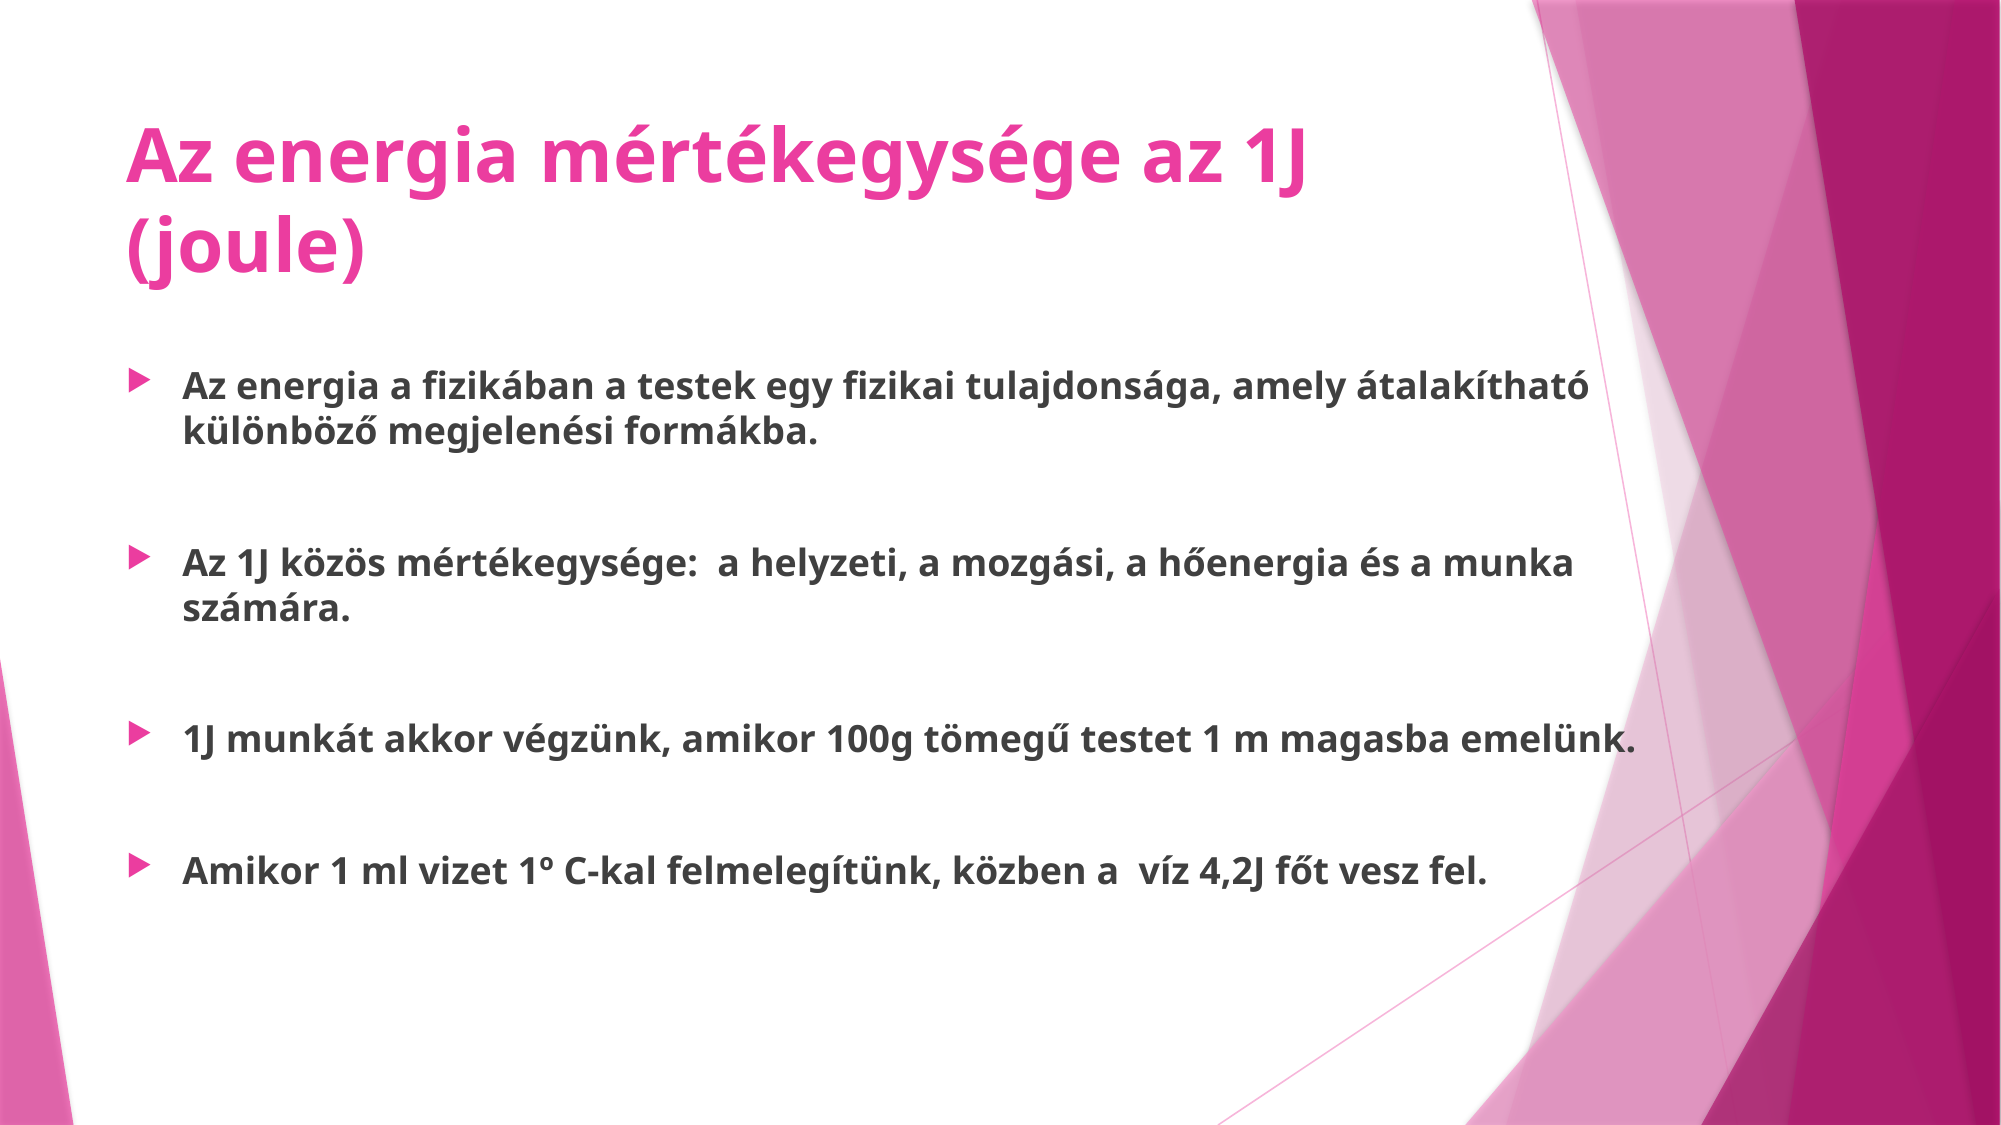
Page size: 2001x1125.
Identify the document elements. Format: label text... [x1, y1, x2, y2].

list Az energia a fizikában a testek egy fizikai tulajdonsága, amely átalakítható különböző megjelenési formákba. Az 1J közös mértékegysége: a helyzeti, a mozgási, a hőenergia és a munka számára. 1J munkát akkor végzünk, amikor 100g tömegű testet 1 m magasba emelünk. Amikor 1 ml vizet 1º C-kal felmelegítünk, közben a víz 4,2J főt vesz fel. [111, 354, 1716, 992]
title Az energia mértékegysége az 1J (joule) [111, 99, 1522, 317]
